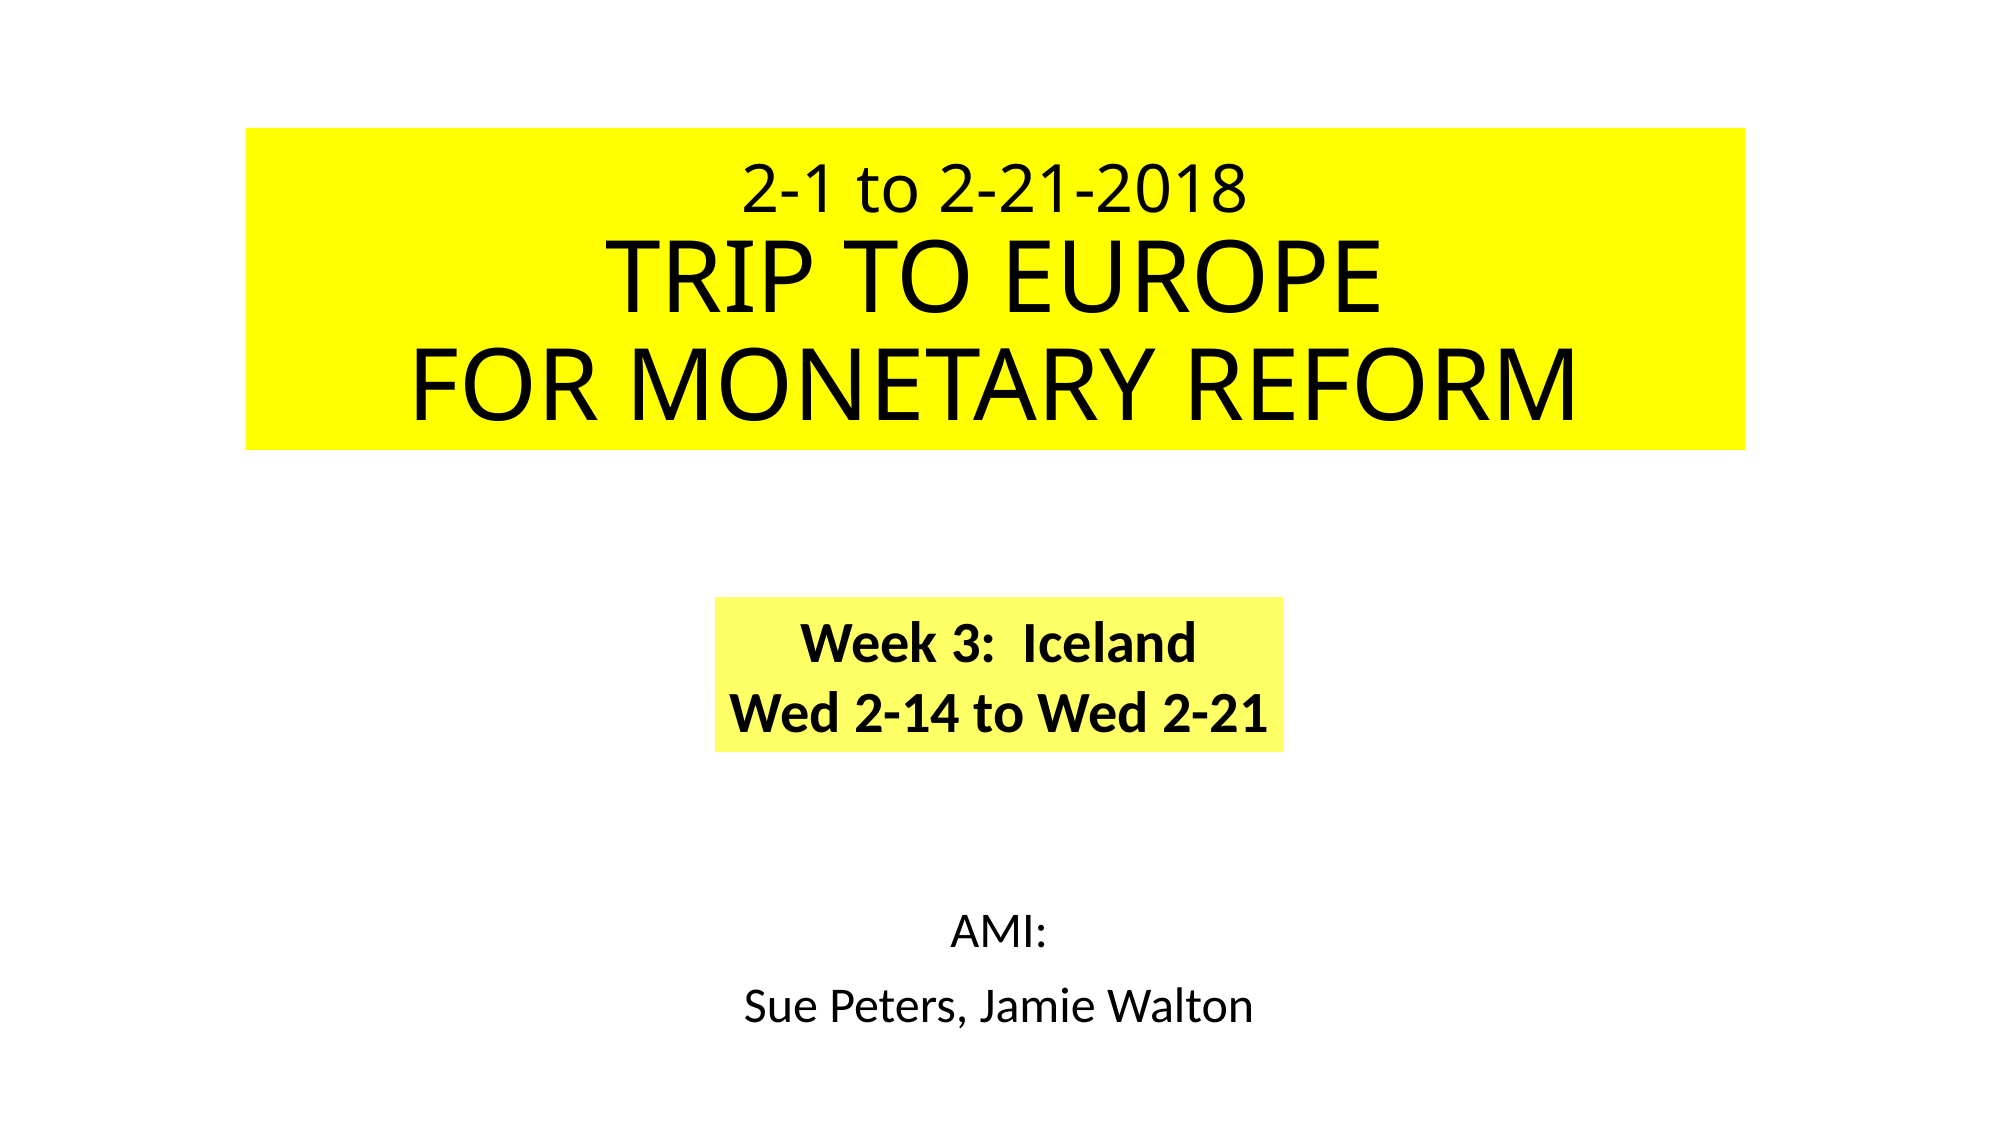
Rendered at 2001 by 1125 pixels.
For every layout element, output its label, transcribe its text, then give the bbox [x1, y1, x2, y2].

text_box Week 3: Iceland Wed 2-14 to Wed 2-21 [714, 597, 1284, 752]
title 2-1 to 2-21-2018 TRIP TO EUROPE FOR MONETARY REFORM [245, 127, 1746, 450]
subtitle AMI: Sue Peters, Jamie Walton [593, 896, 1406, 1089]
